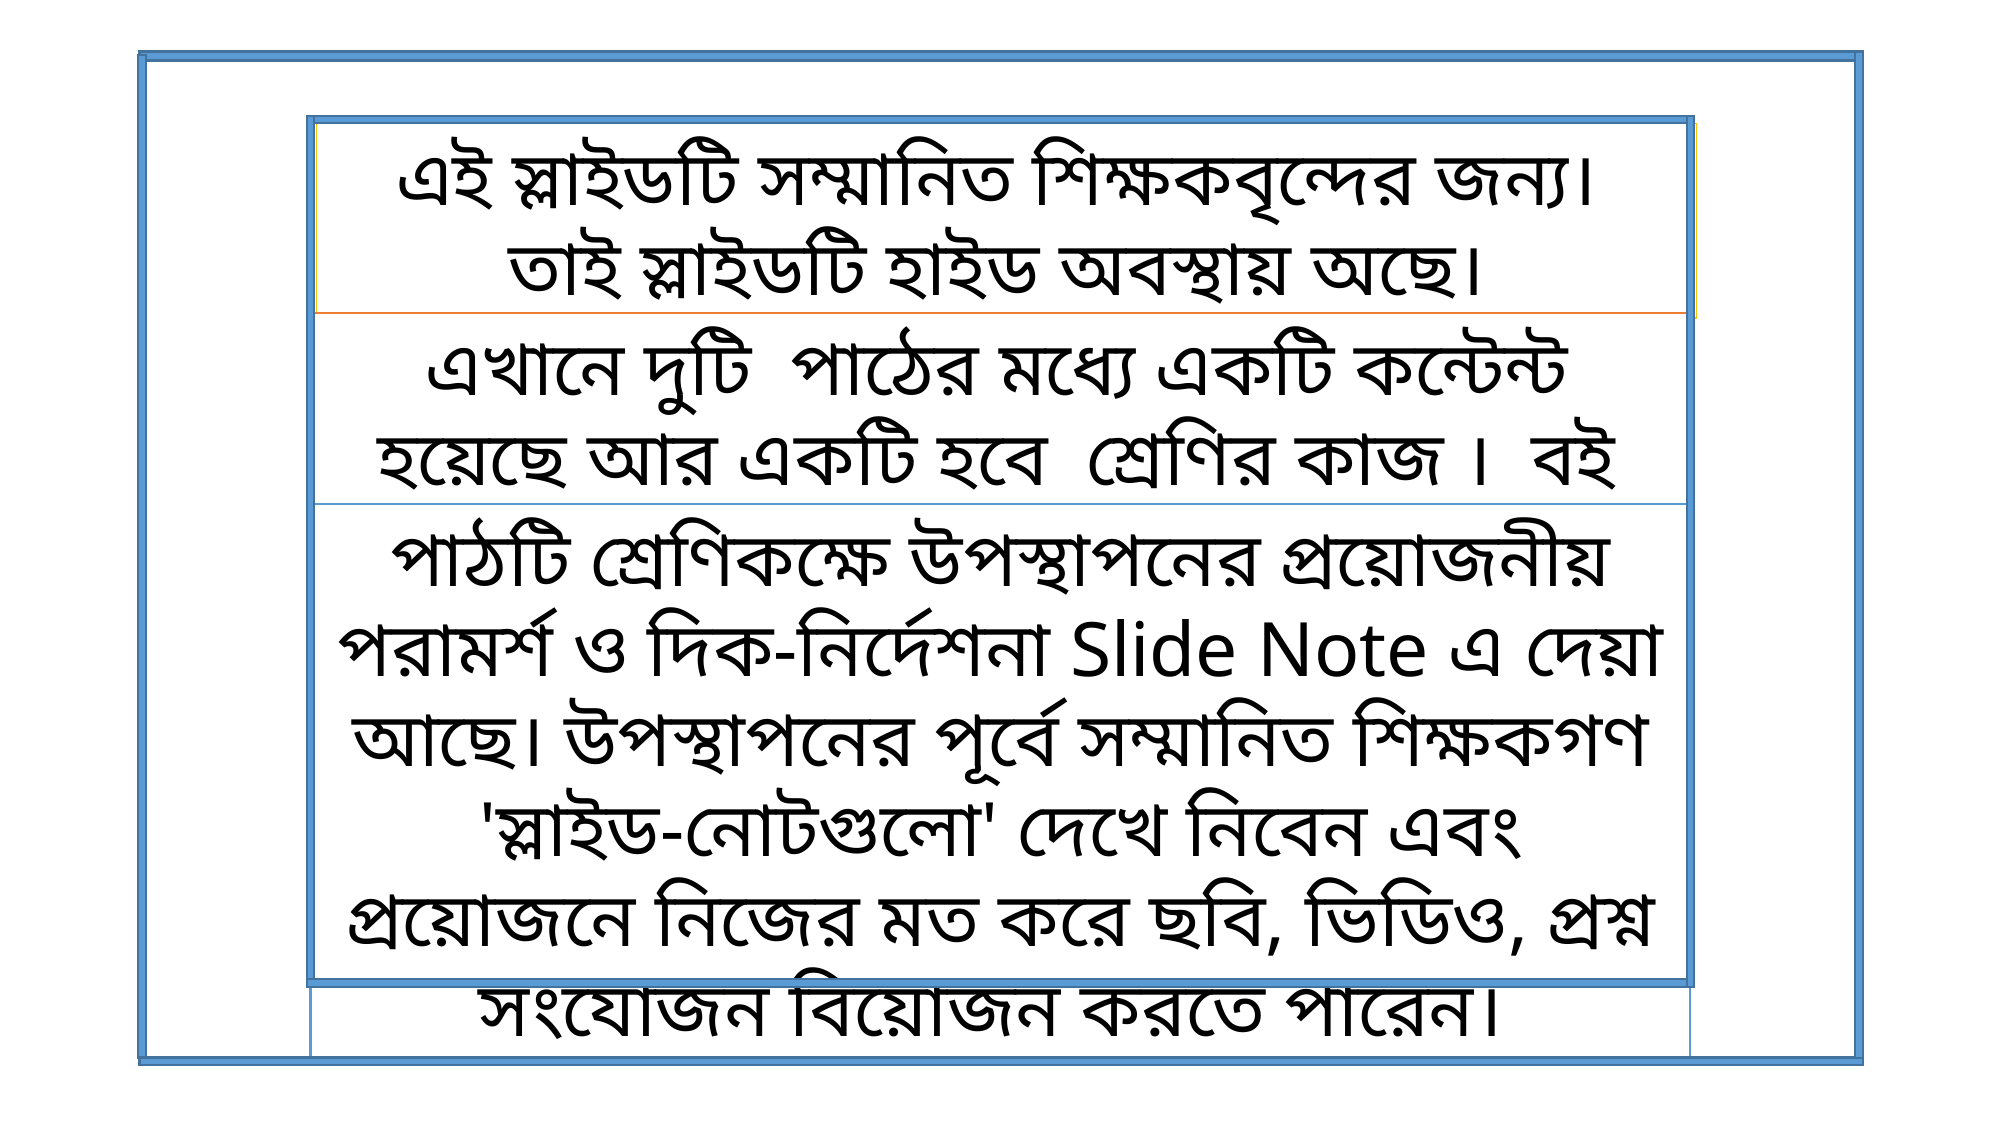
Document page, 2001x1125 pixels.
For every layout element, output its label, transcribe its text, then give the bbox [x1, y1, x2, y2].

text_box [137, 54, 147, 1059]
text_box [306, 978, 1686, 988]
text_box [138, 50, 1854, 62]
text_box [1854, 50, 1864, 1059]
text_box পাঠটি শ্রেণিকক্ষে উপস্থাপনের প্রয়োজনীয় পরামর্শ ও দিক-নির্দেশনা Slide Note এ দেয়া আছে। উপস্থাপনের পূর্বে সম্মানিত শিক্ষকগণ 'স্লাইড-নোটগুলো' দেখে নিবেন এবং প্রয়োজনে নিজের মত করে ছবি, ভিডিও, প্রশ্ন সংযোজন বিয়োজন করতে পারেন। [309, 988, 1691, 1056]
text_box পাঠটি শ্রেণিকক্ষে উপস্থাপনের প্রয়োজনীয় পরামর্শ ও দিক-নির্দেশনা Slide Note এ দেয়া আছে। উপস্থাপনের পূর্বে সম্মানিত শিক্ষকগণ 'স্লাইড-নোটগুলো' দেখে নিবেন এবং প্রয়োজনে নিজের মত করে ছবি, ভিডিও, প্রশ্ন সংযোজন বিয়োজন করতে পারেন। [315, 503, 1686, 978]
text_box [315, 115, 1686, 124]
text_box এই স্লাইডটি সম্মানিত শিক্ষকবৃন্দের জন্য। তাই স্লাইডটি হাইড অবস্থায় অছে। [316, 124, 1686, 312]
text_box [138, 1056, 1864, 1066]
text_box [1686, 115, 1695, 988]
text_box এখানে দুটি পাঠের মধ্যে একটি কন্টেন্ট হয়েছে আর একটি হবে শ্রেণির কাজ । বই অনুযায়ী শ্রেণিকাজ হবে । [315, 312, 1686, 503]
text_box [306, 115, 315, 978]
